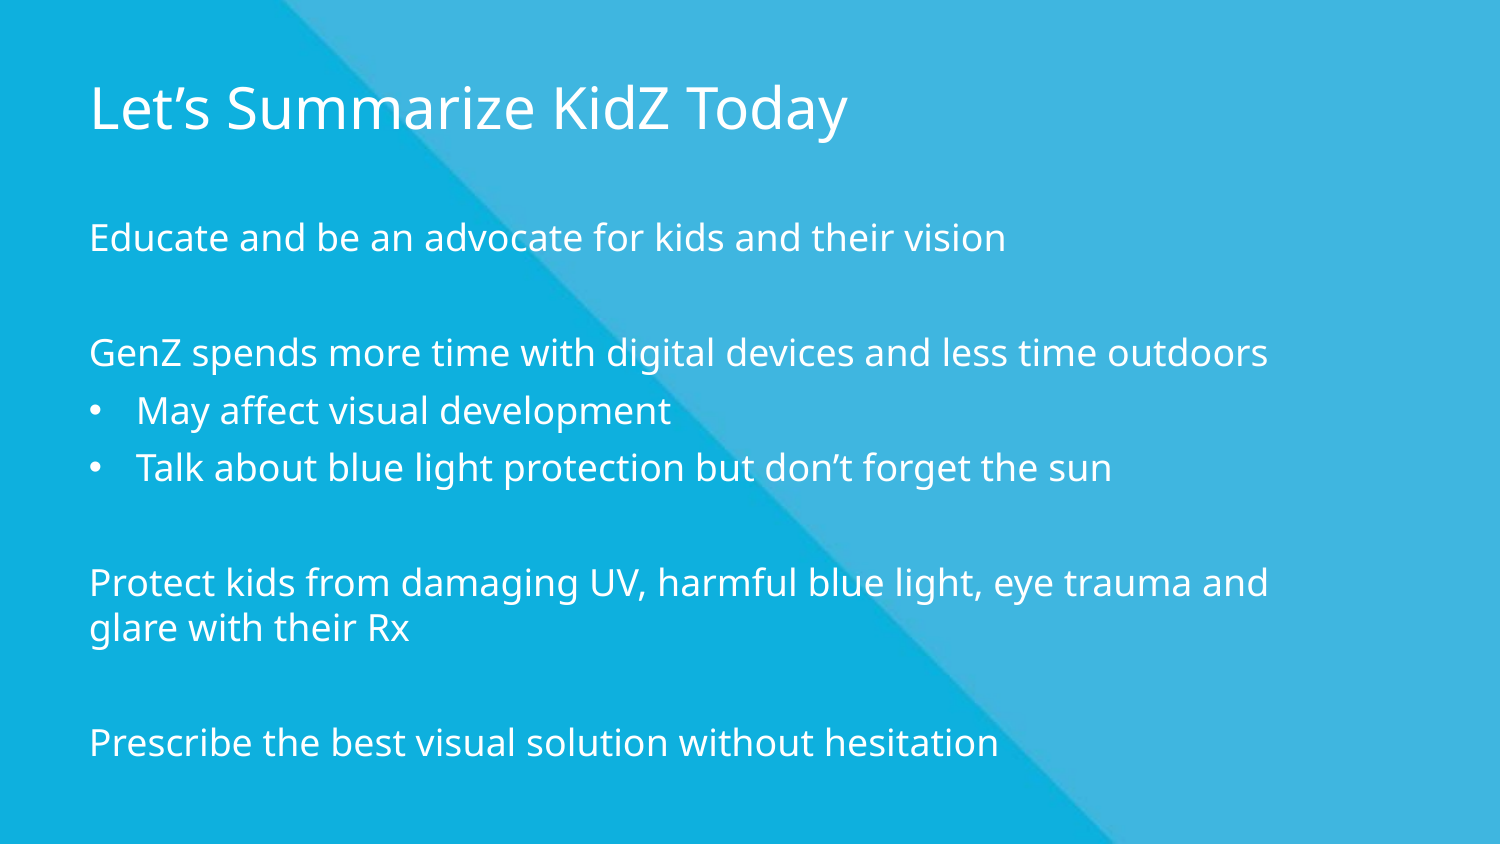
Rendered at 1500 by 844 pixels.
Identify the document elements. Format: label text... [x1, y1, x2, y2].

title Let’s Summarize KidZ Today [74, 76, 999, 137]
picture [281, 0, 1500, 844]
list Educate and be an advocate for kids and their vision GenZ spends more time with digital devices and less time outdoors May affect visual development Talk about blue light protection but don’t forget the sun Protect kids from damaging UV, harmful blue light, eye trauma and glare with their Rx Prescribe the best visual solution without hesitation [73, 199, 1373, 766]
